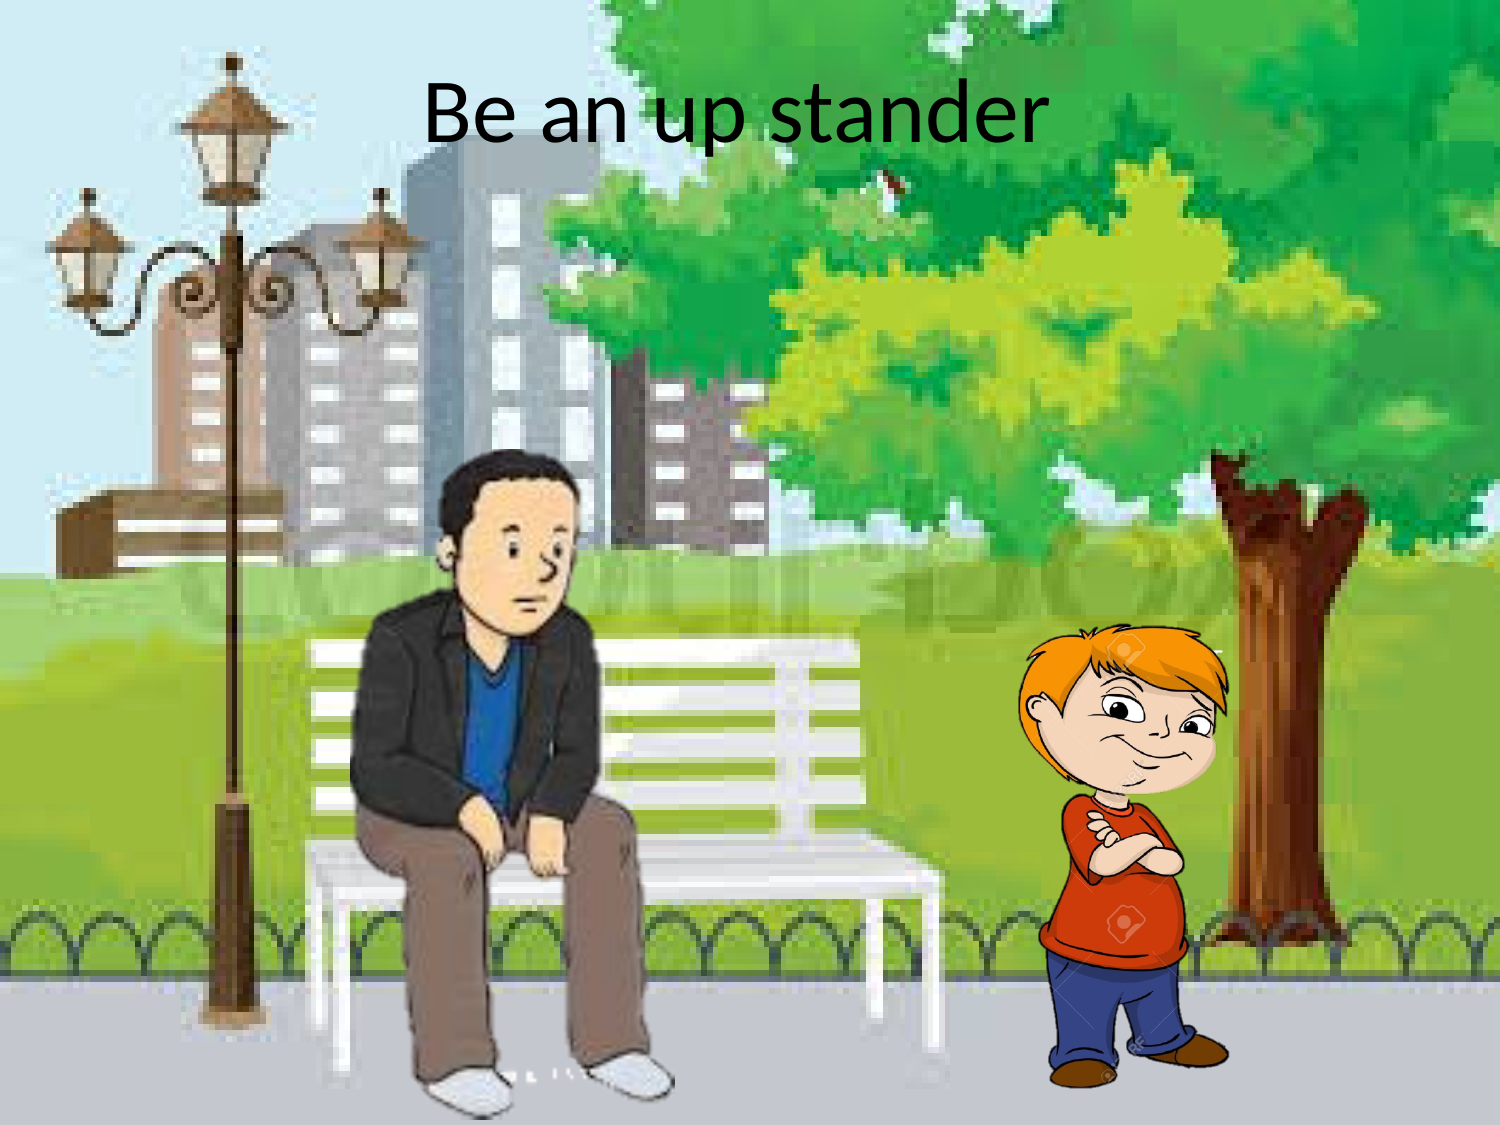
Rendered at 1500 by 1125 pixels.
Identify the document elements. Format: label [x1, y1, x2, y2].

picture [349, 449, 676, 1121]
list [0, 0, 1500, 1125]
picture [949, 612, 1311, 1094]
